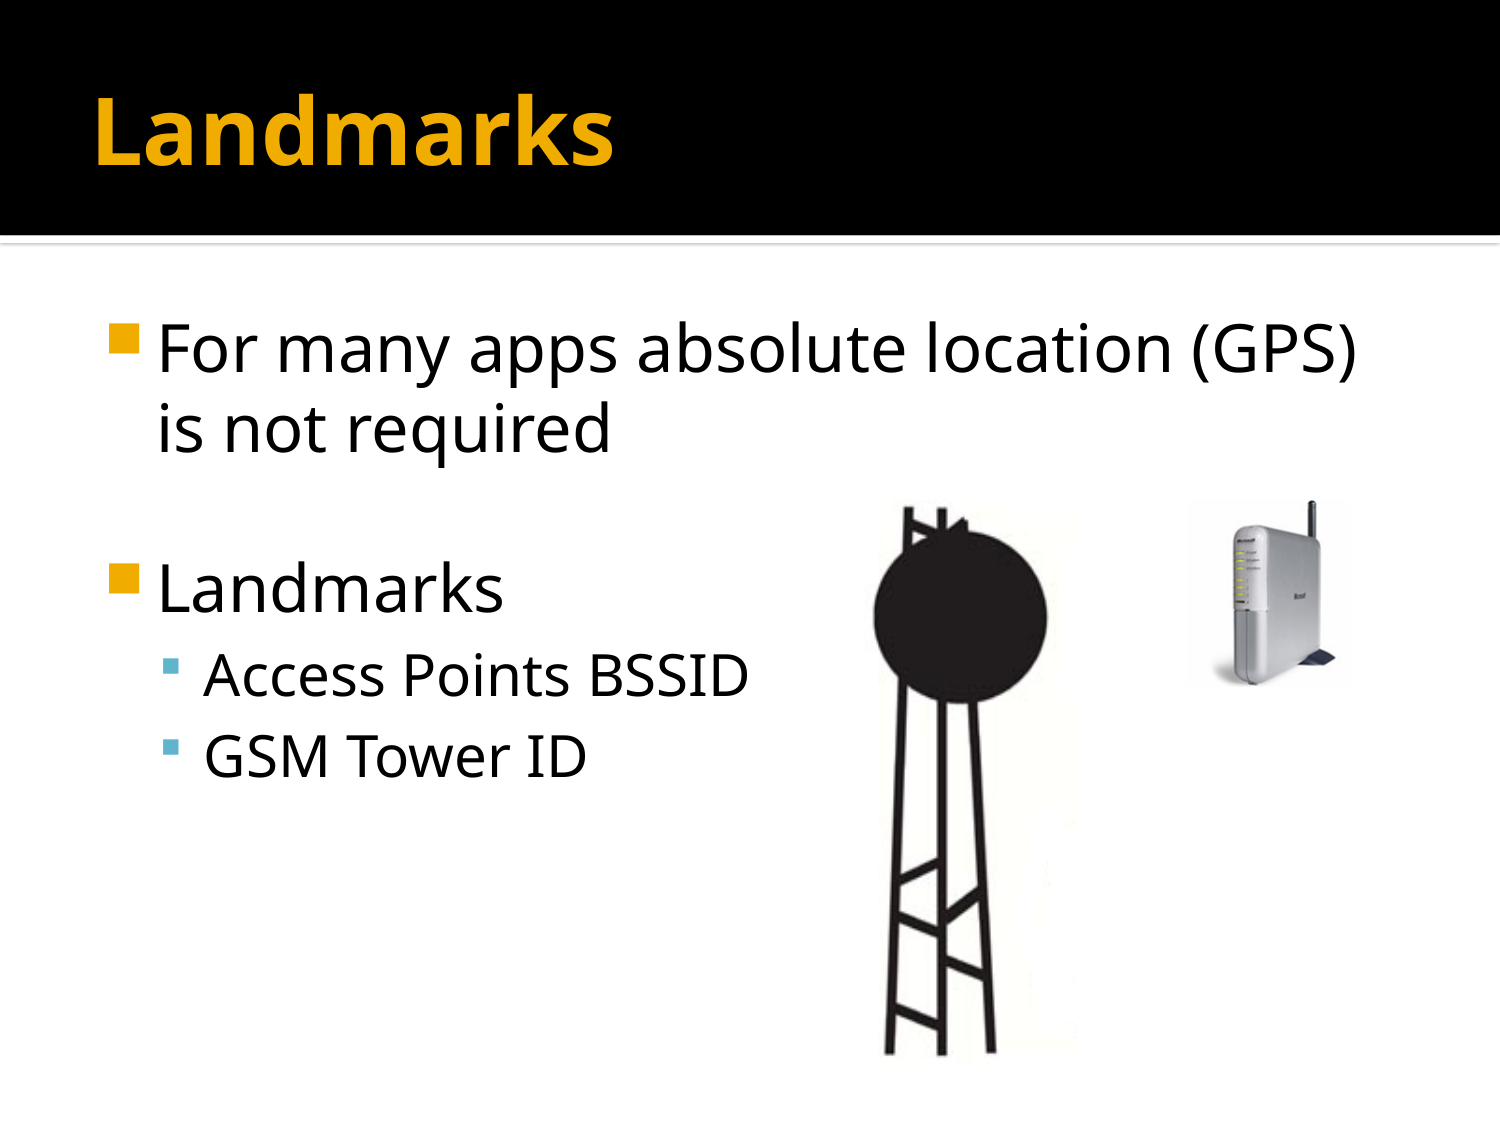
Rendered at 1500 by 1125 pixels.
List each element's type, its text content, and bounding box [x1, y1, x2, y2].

title Landmarks [75, 25, 1425, 231]
list For many apps absolute location (GPS) is not required Landmarks Access Points BSSID GSM Tower ID [75, 291, 1425, 1050]
picture [1187, 499, 1350, 687]
picture [849, 499, 1078, 1073]
